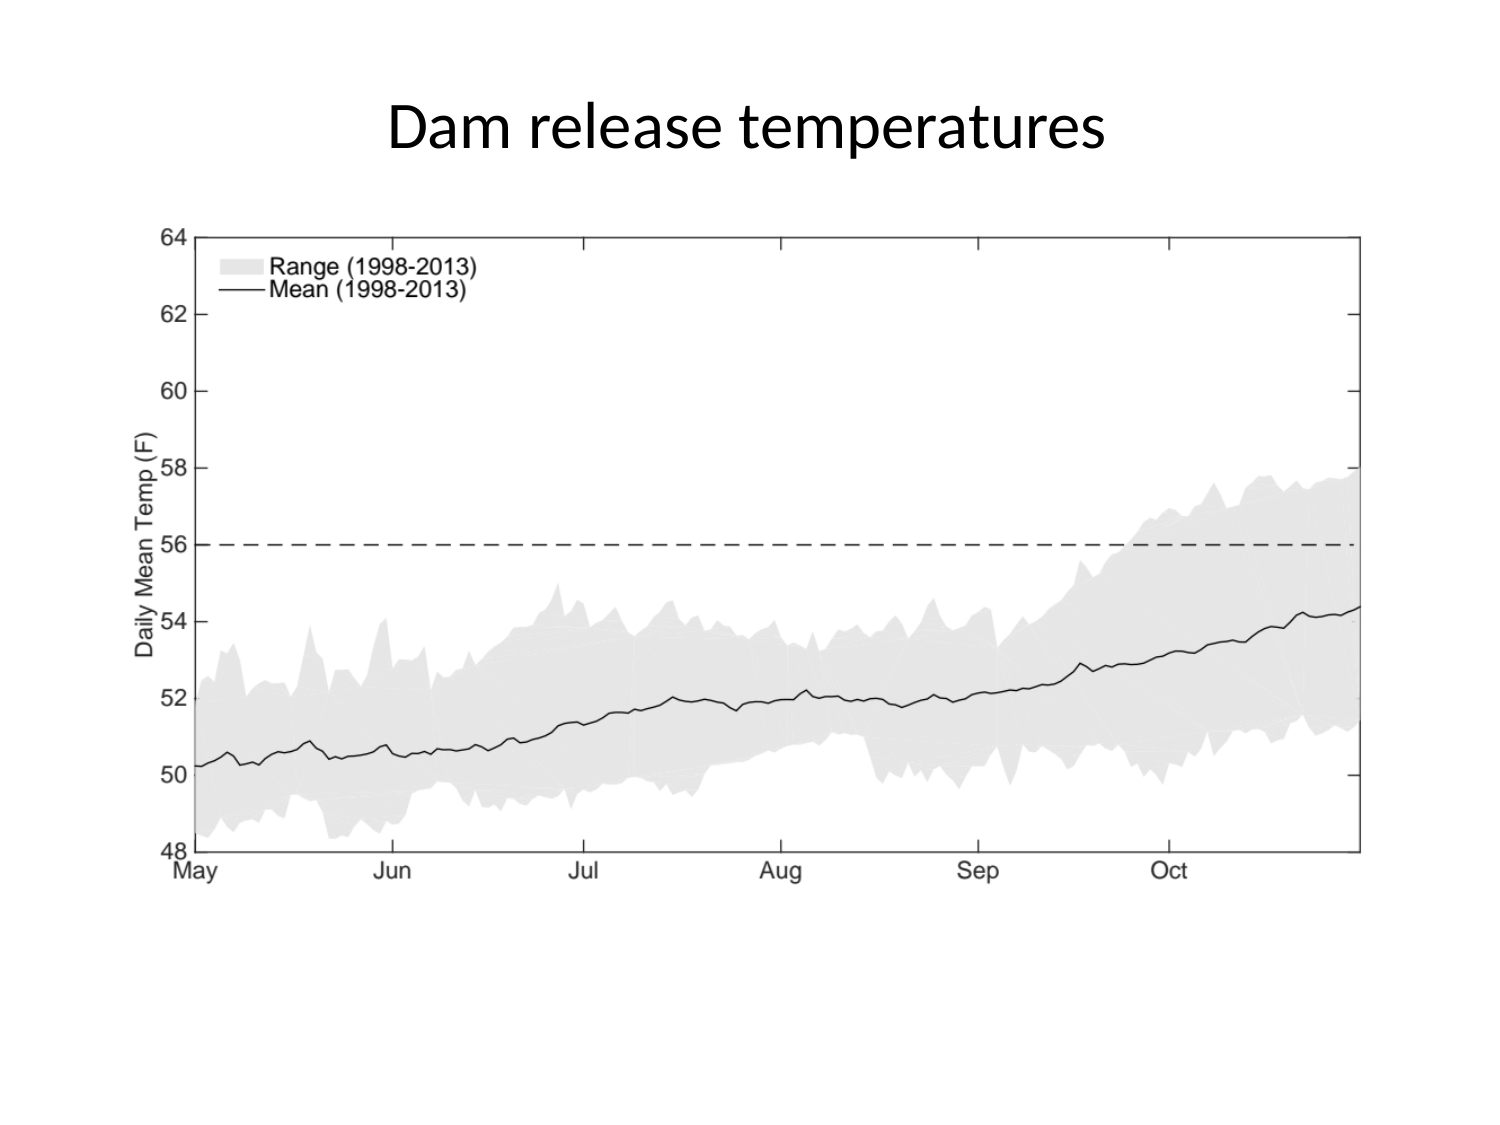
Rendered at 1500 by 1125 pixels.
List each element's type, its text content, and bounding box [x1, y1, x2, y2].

text_box Dam release temperatures [40, 74, 1454, 170]
picture [0, 182, 1500, 933]
